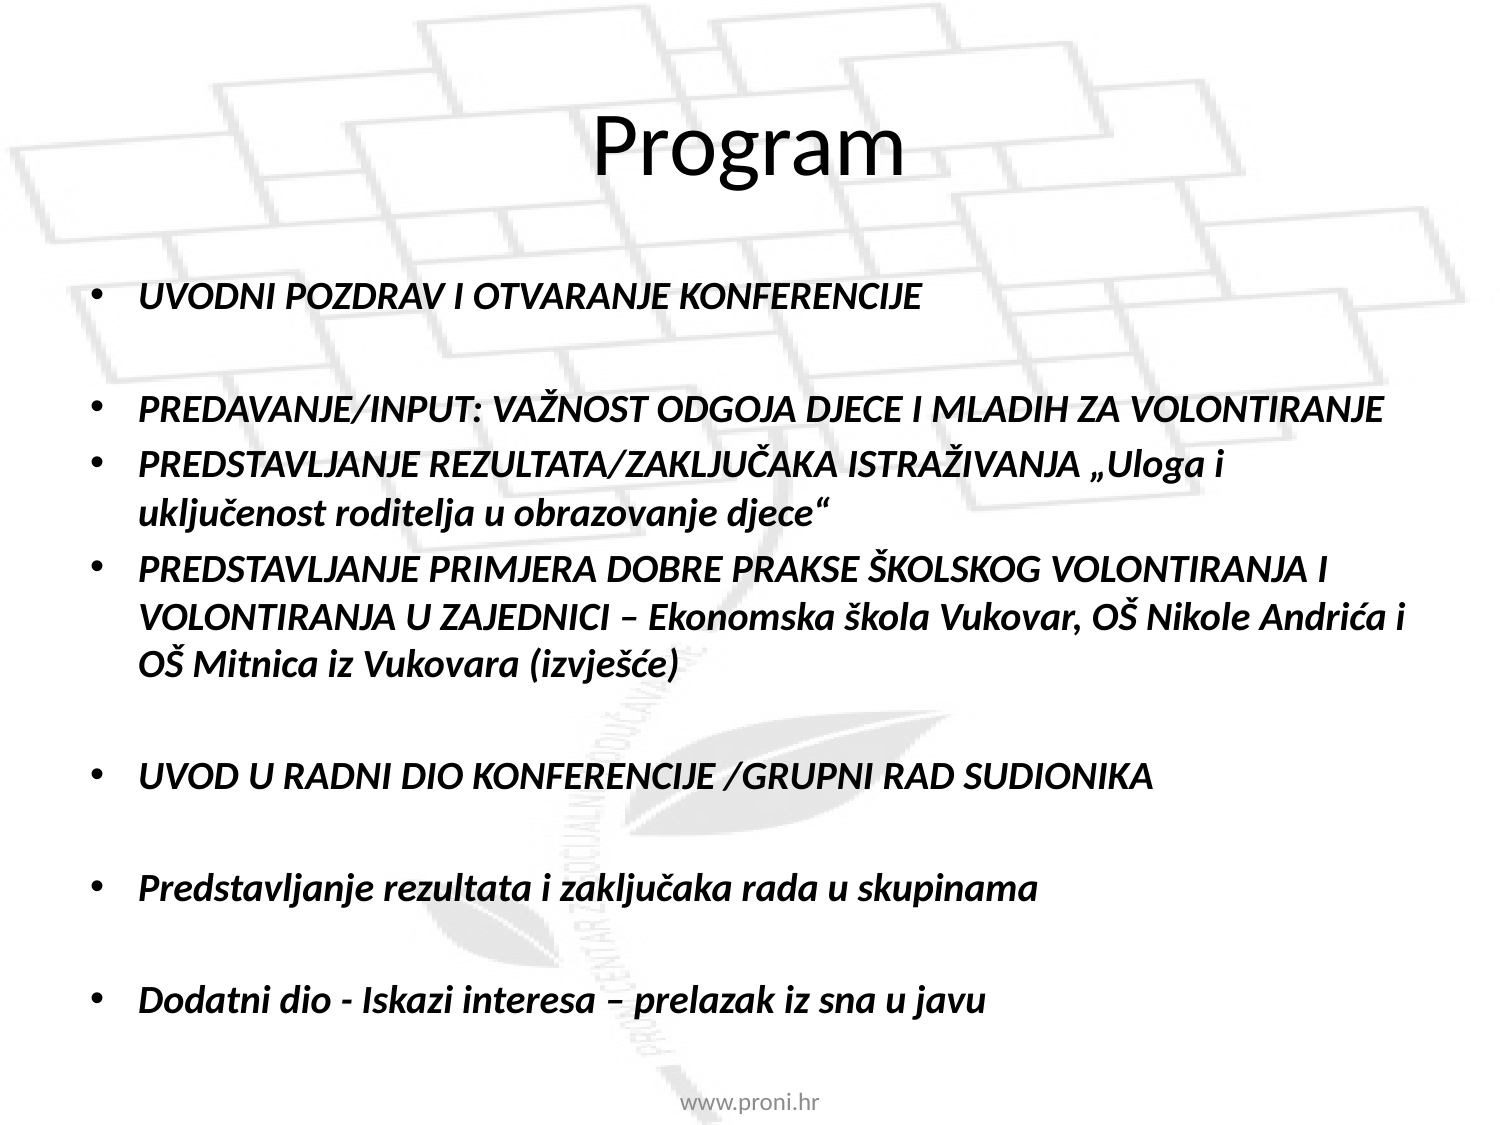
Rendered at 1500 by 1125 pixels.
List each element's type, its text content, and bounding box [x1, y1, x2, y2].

title Program [75, 45, 1425, 233]
list UVODNI POZDRAV I OTVARANJE KONFERENCIJE PREDAVANJE/INPUT: VAŽNOST ODGOJA DJECE I MLADIH ZA VOLONTIRANJE PREDSTAVLJANJE REZULTATA/ZAKLJUČAKA ISTRAŽIVANJA „Uloga i uključenost roditelja u obrazovanje djece“ PREDSTAVLJANJE PRIMJERA DOBRE PRAKSE ŠKOLSKOG VOLONTIRANJA I VOLONTIRANJA U ZAJEDNICI – Ekonomska škola Vukovar, OŠ Nikole Andrića i OŠ Mitnica iz Vukovara (izvješće) UVOD U RADNI DIO KONFERENCIJE /GRUPNI RAD SUDIONIKA Predstavljanje rezultata i zaključaka rada u skupinama Dodatni dio - Iskazi interesa – prelazak iz sna u javu [75, 262, 1425, 1059]
footer www.proni.hr [512, 1070, 988, 1125]
